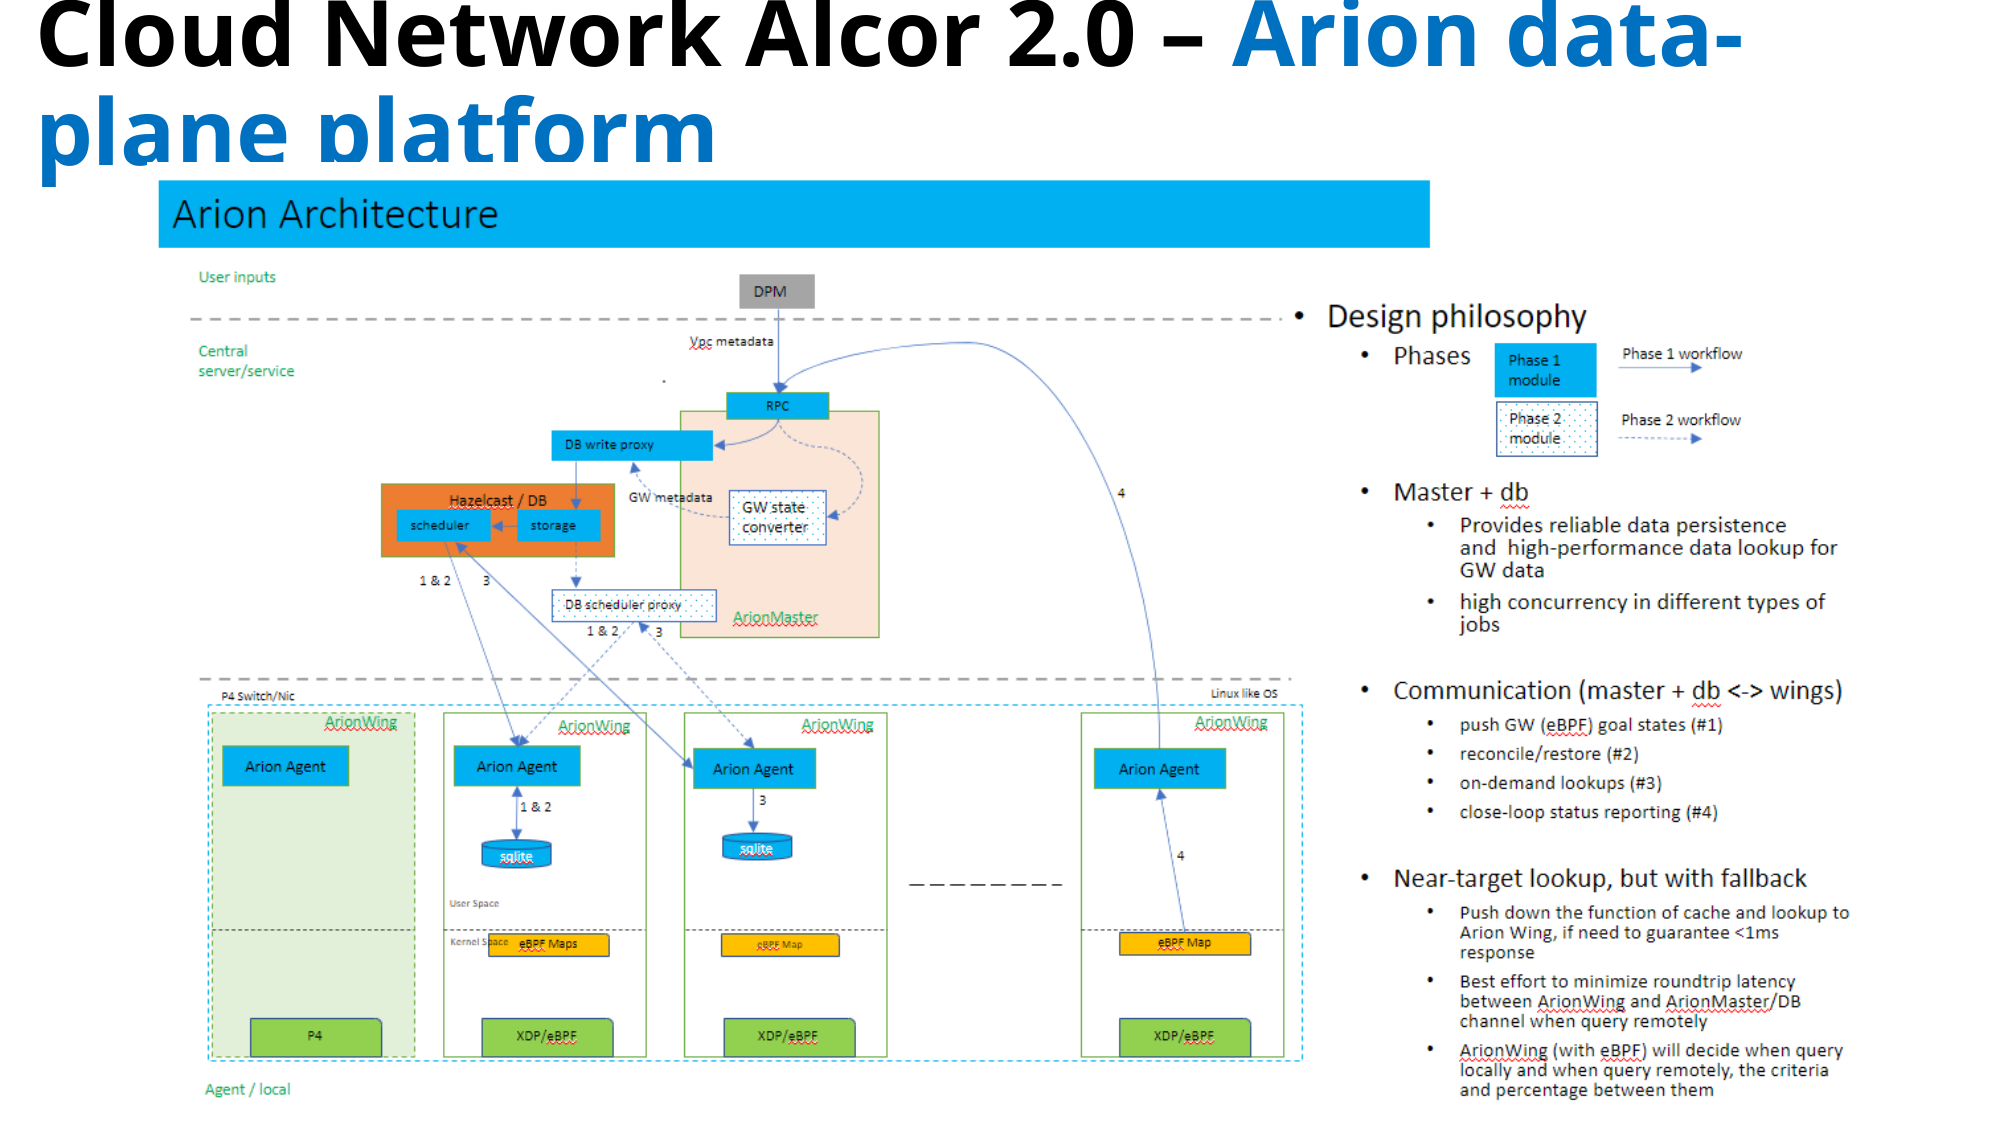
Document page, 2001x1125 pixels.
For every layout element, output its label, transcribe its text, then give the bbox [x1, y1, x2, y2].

title Cloud Network Alcor 2.0 – Arion data-plane platform [20, 10, 2000, 163]
picture [147, 162, 1864, 1112]
